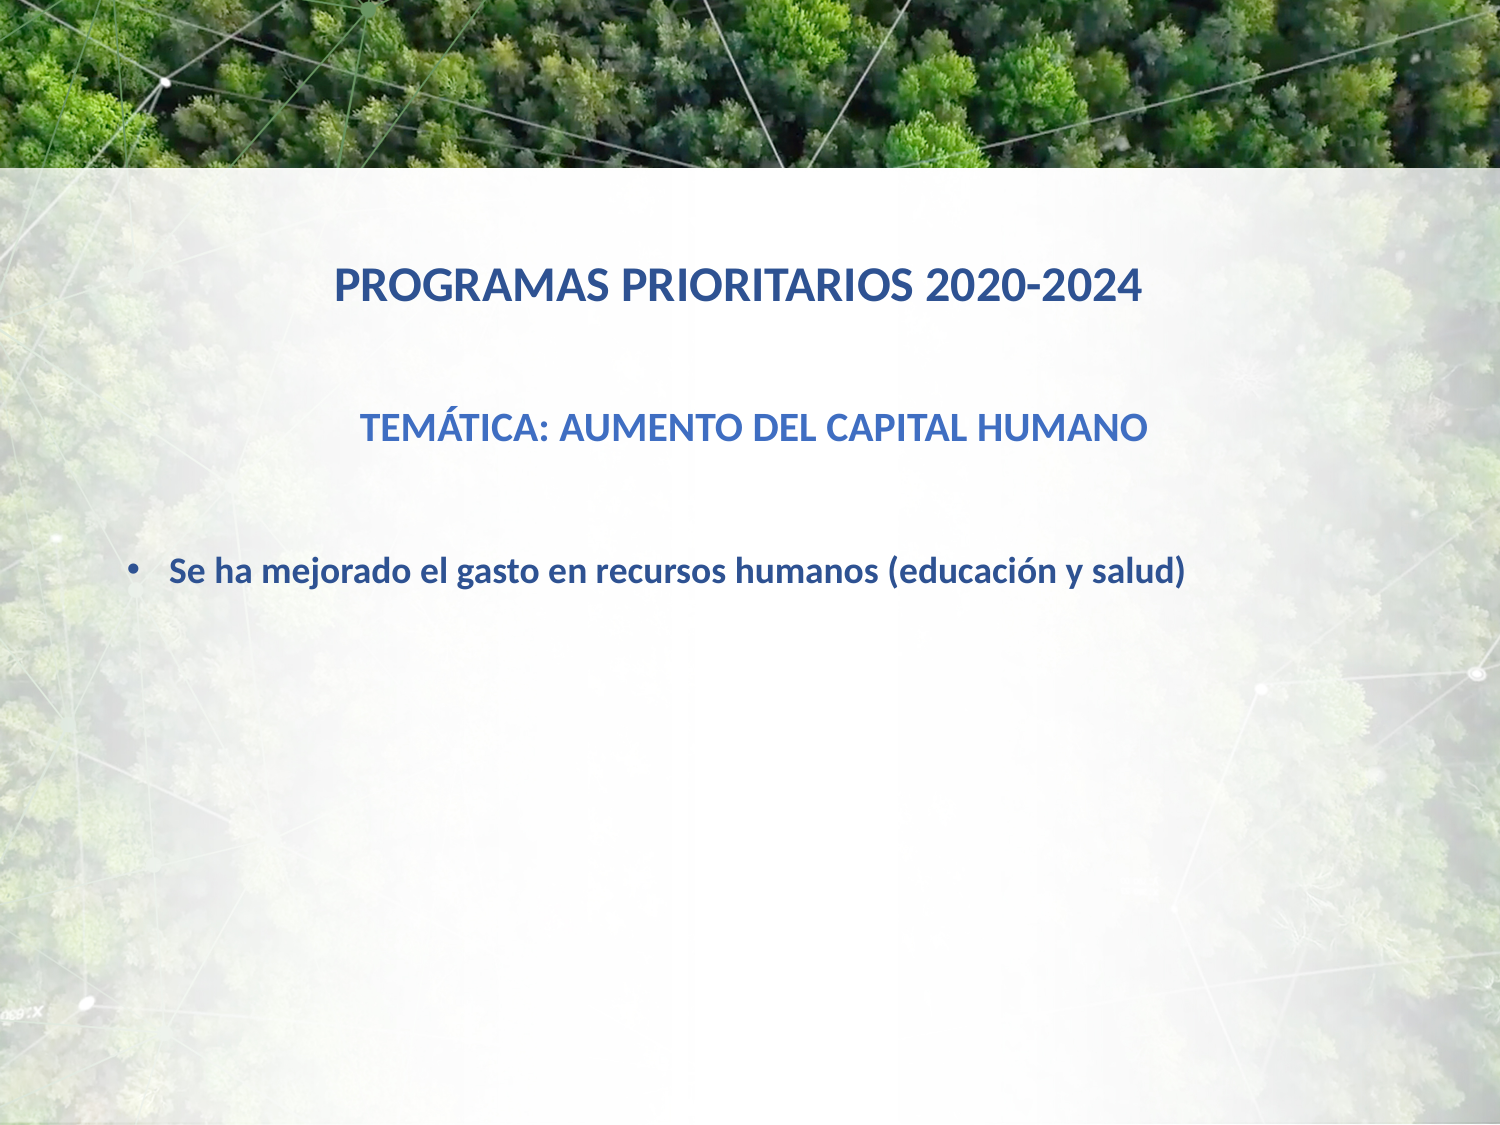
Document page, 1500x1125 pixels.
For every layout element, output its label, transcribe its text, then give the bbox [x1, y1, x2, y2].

title PROGRAMAS PRIORITARIOS 2020-2024 [293, 219, 1196, 343]
picture [0, 0, 1500, 1125]
text_box TEMÁTICA: AUMENTO DEL CAPITAL HUMANO [311, 392, 1197, 458]
text_box Se ha mejorado el gasto en recursos humanos (educación y salud) [112, 538, 1344, 599]
